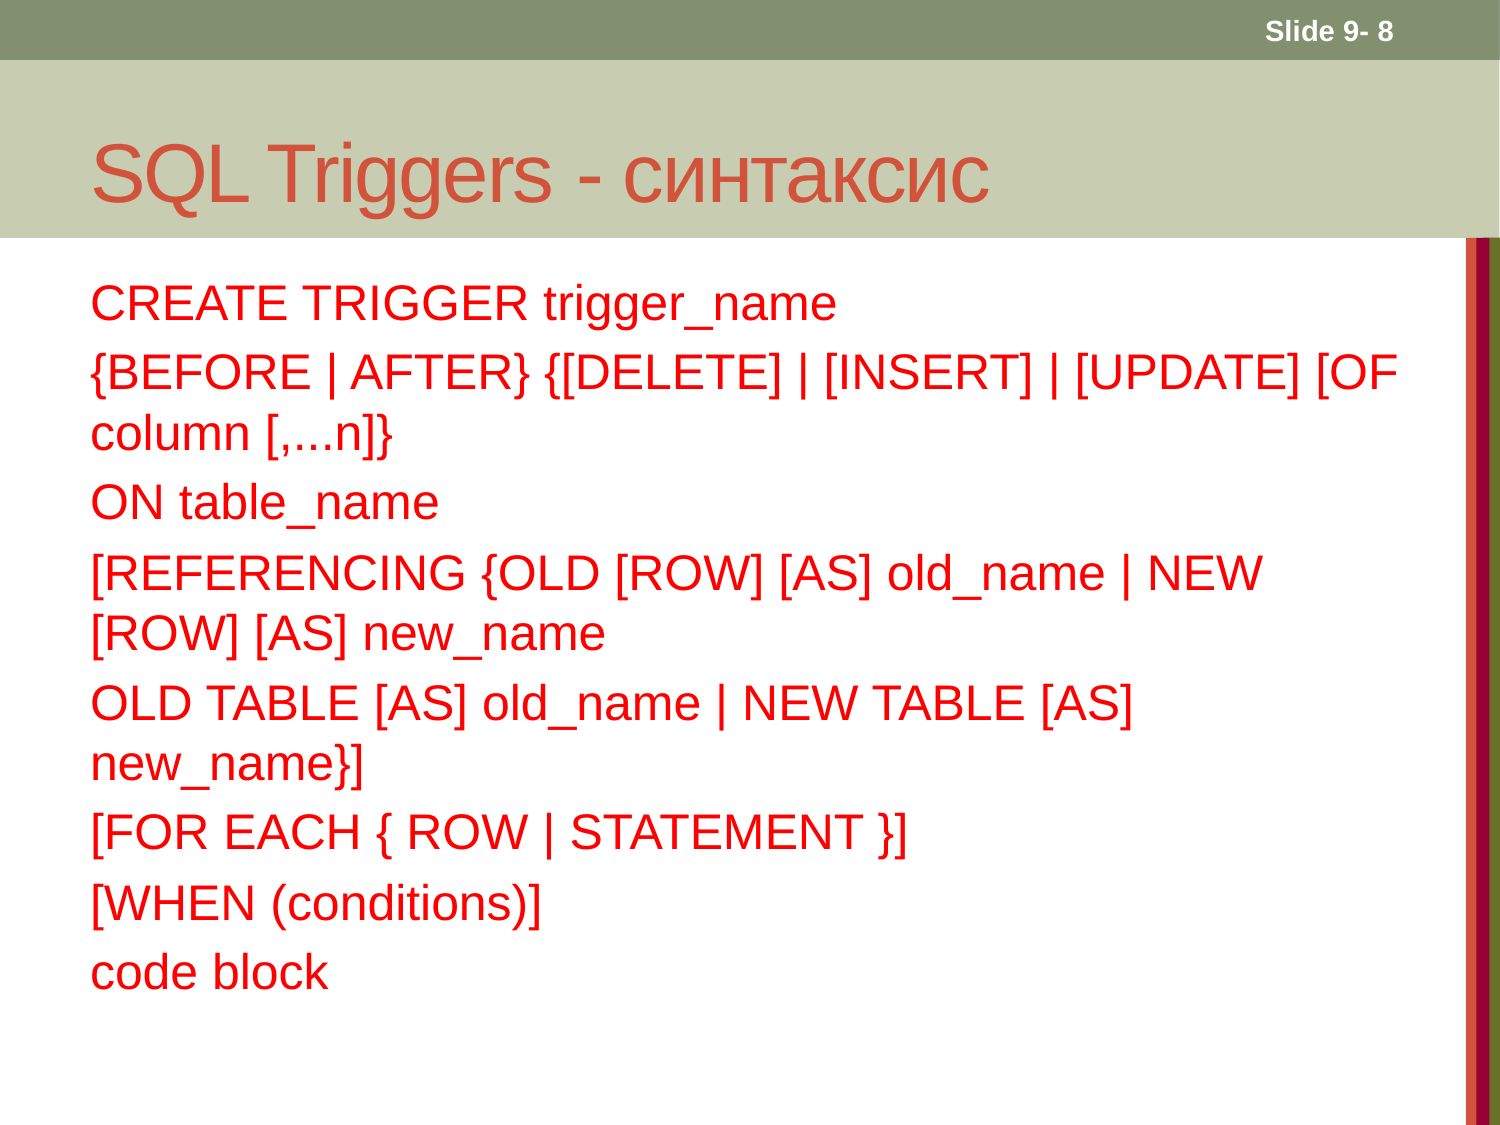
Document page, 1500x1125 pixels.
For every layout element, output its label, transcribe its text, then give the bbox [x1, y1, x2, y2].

title SQL Triggers - синтаксис [75, 87, 1425, 250]
slide_number Slide 9- 8 [1250, 3, 1425, 57]
list CREATE TRIGGER trigger_name {BEFORE | AFTER} {[DELETE] | [INSERT] | [UPDATE] [OF column [,...n]} ON table_name [REFERENCING {OLD [ROW] [AS] old_name | NEW [ROW] [AS] new_name OLD TABLE [AS] old_name | NEW TABLE [AS] new_name}] [FOR EACH { ROW | STATEMENT }] [WHEN (conditions)] code block [75, 262, 1425, 1063]
